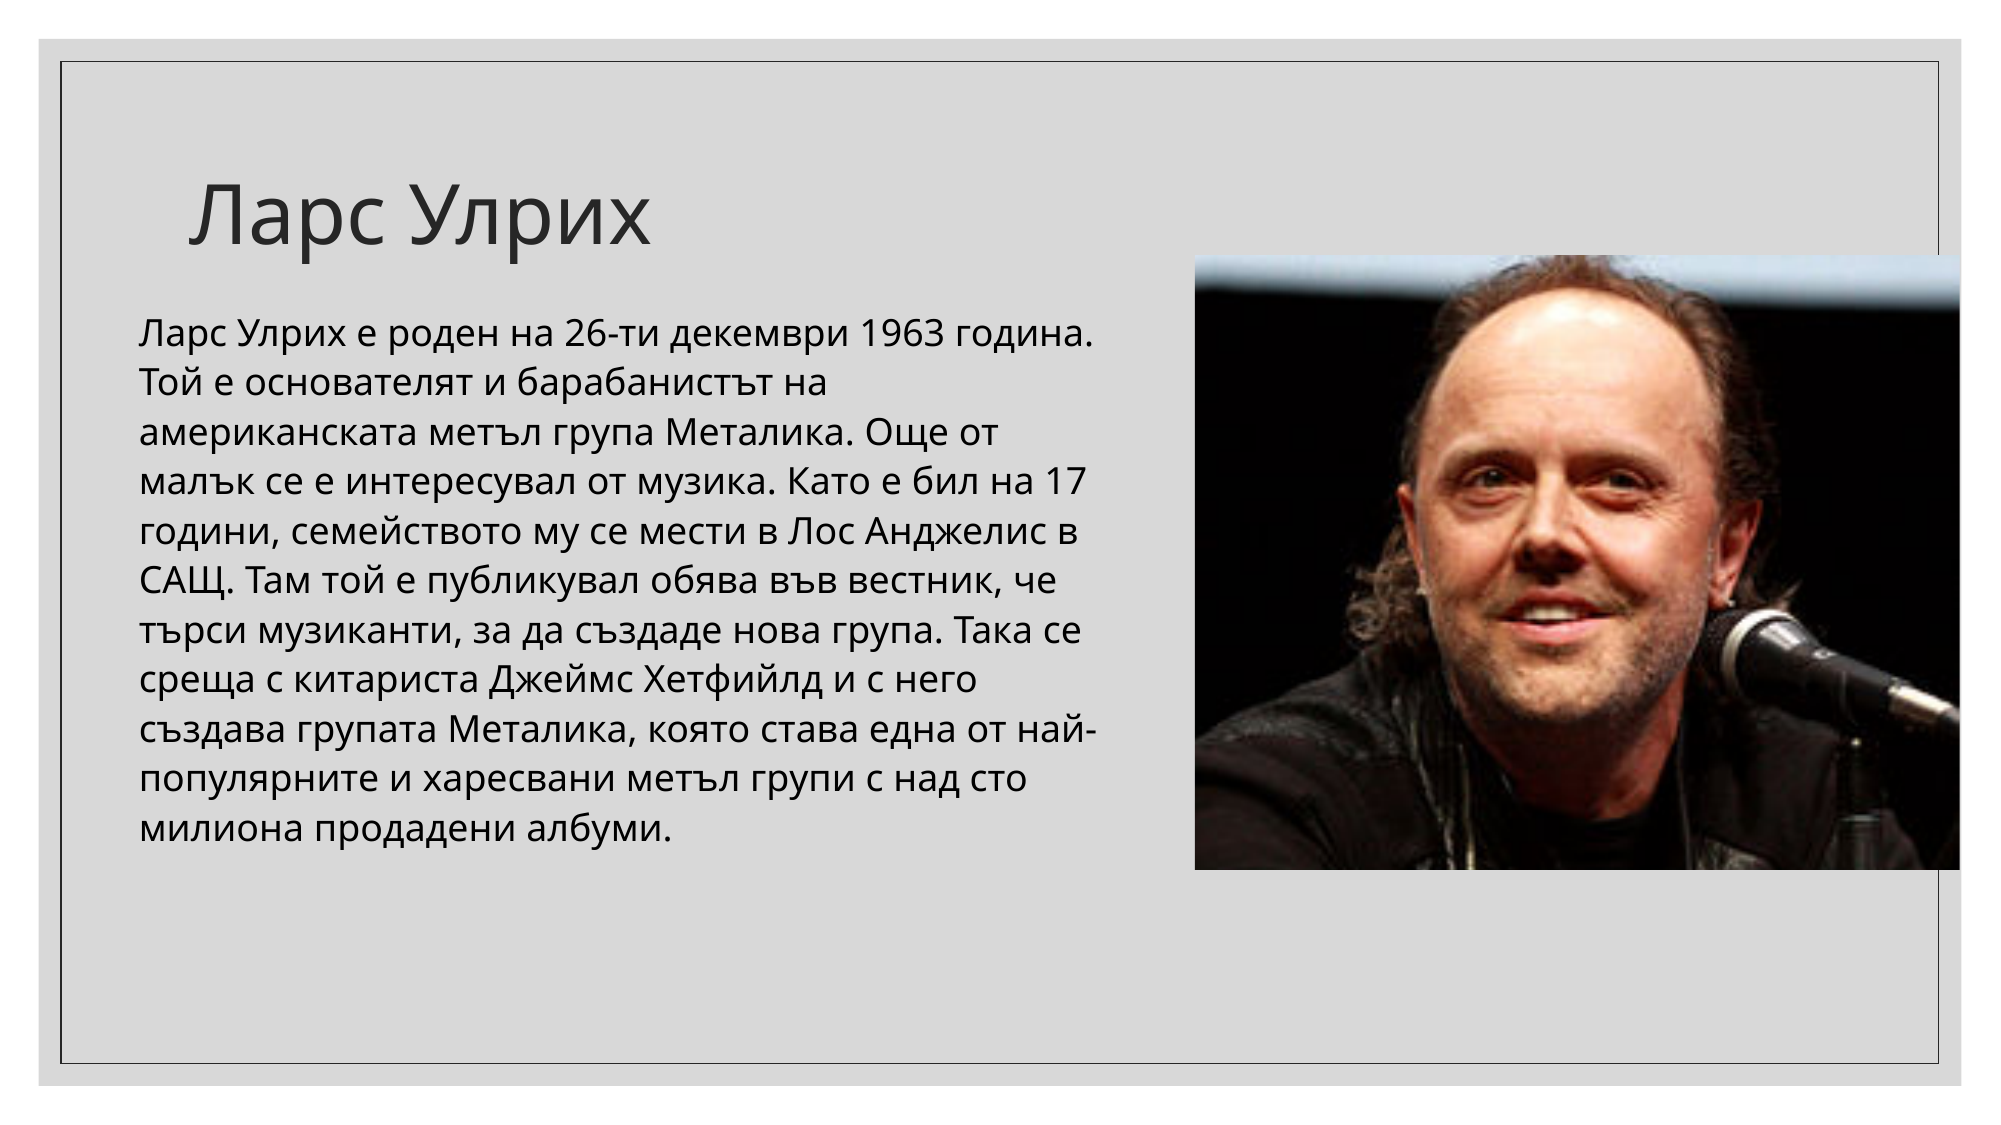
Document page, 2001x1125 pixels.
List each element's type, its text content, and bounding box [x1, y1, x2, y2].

picture [1194, 254, 1960, 870]
list Ларс Улрих е роден на 26-ти декември 1963 година. Той е основателят и барабанистът на американската метъл група Металика. Още от малък се е интересувал от музика. Като е бил на 17 години, семейството му се мести в Лос Анджелис в САЩ. Там той е публикувал обява във вестник, че търси музиканти, за да създаде нова група. Така се среща с китариста Джеймс Хетфийлд и с него създава групата Металика, която става една от най-популярните и харесвани метъл групи с над сто милиона продадени албуми. [123, 296, 1127, 990]
title Ларс Улрих [174, 105, 1825, 331]
